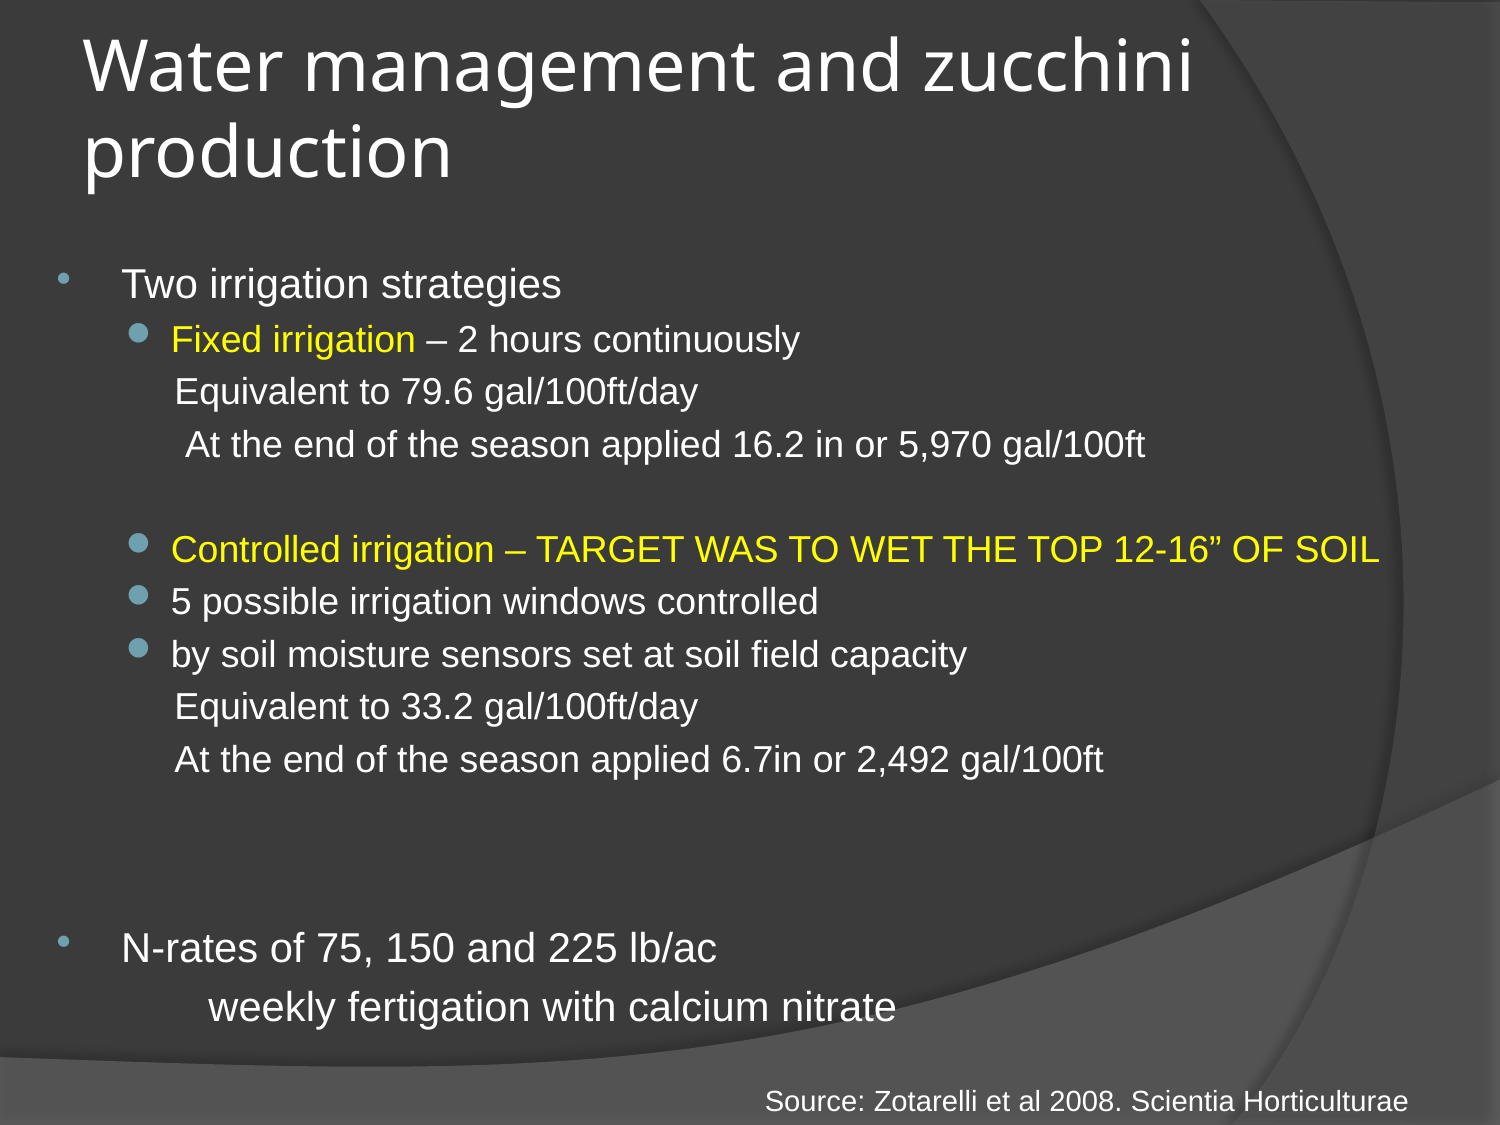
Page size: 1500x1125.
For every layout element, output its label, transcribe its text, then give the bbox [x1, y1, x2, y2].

list Two irrigation strategies Fixed irrigation – 2 hours continuously Equivalent to 79.6 gal/100ft/day At the end of the season applied 16.2 in or 5,970 gal/100ft Controlled irrigation – TARGET WAS TO WET THE TOP 12-16” OF SOIL 5 possible irrigation windows controlled by soil moisture sensors set at soil field capacity Equivalent to 33.2 gal/100ft/day At the end of the season applied 6.7in or 2,492 gal/100ft N-rates of 75, 150 and 225 lb/ac weekly fertigation with calcium nitrate [37, 249, 1475, 850]
text_box Source: Zotarelli et al 2008. Scientia Horticulturae [750, 1074, 1463, 1125]
title Water management and zucchini production [75, 12, 1450, 200]
